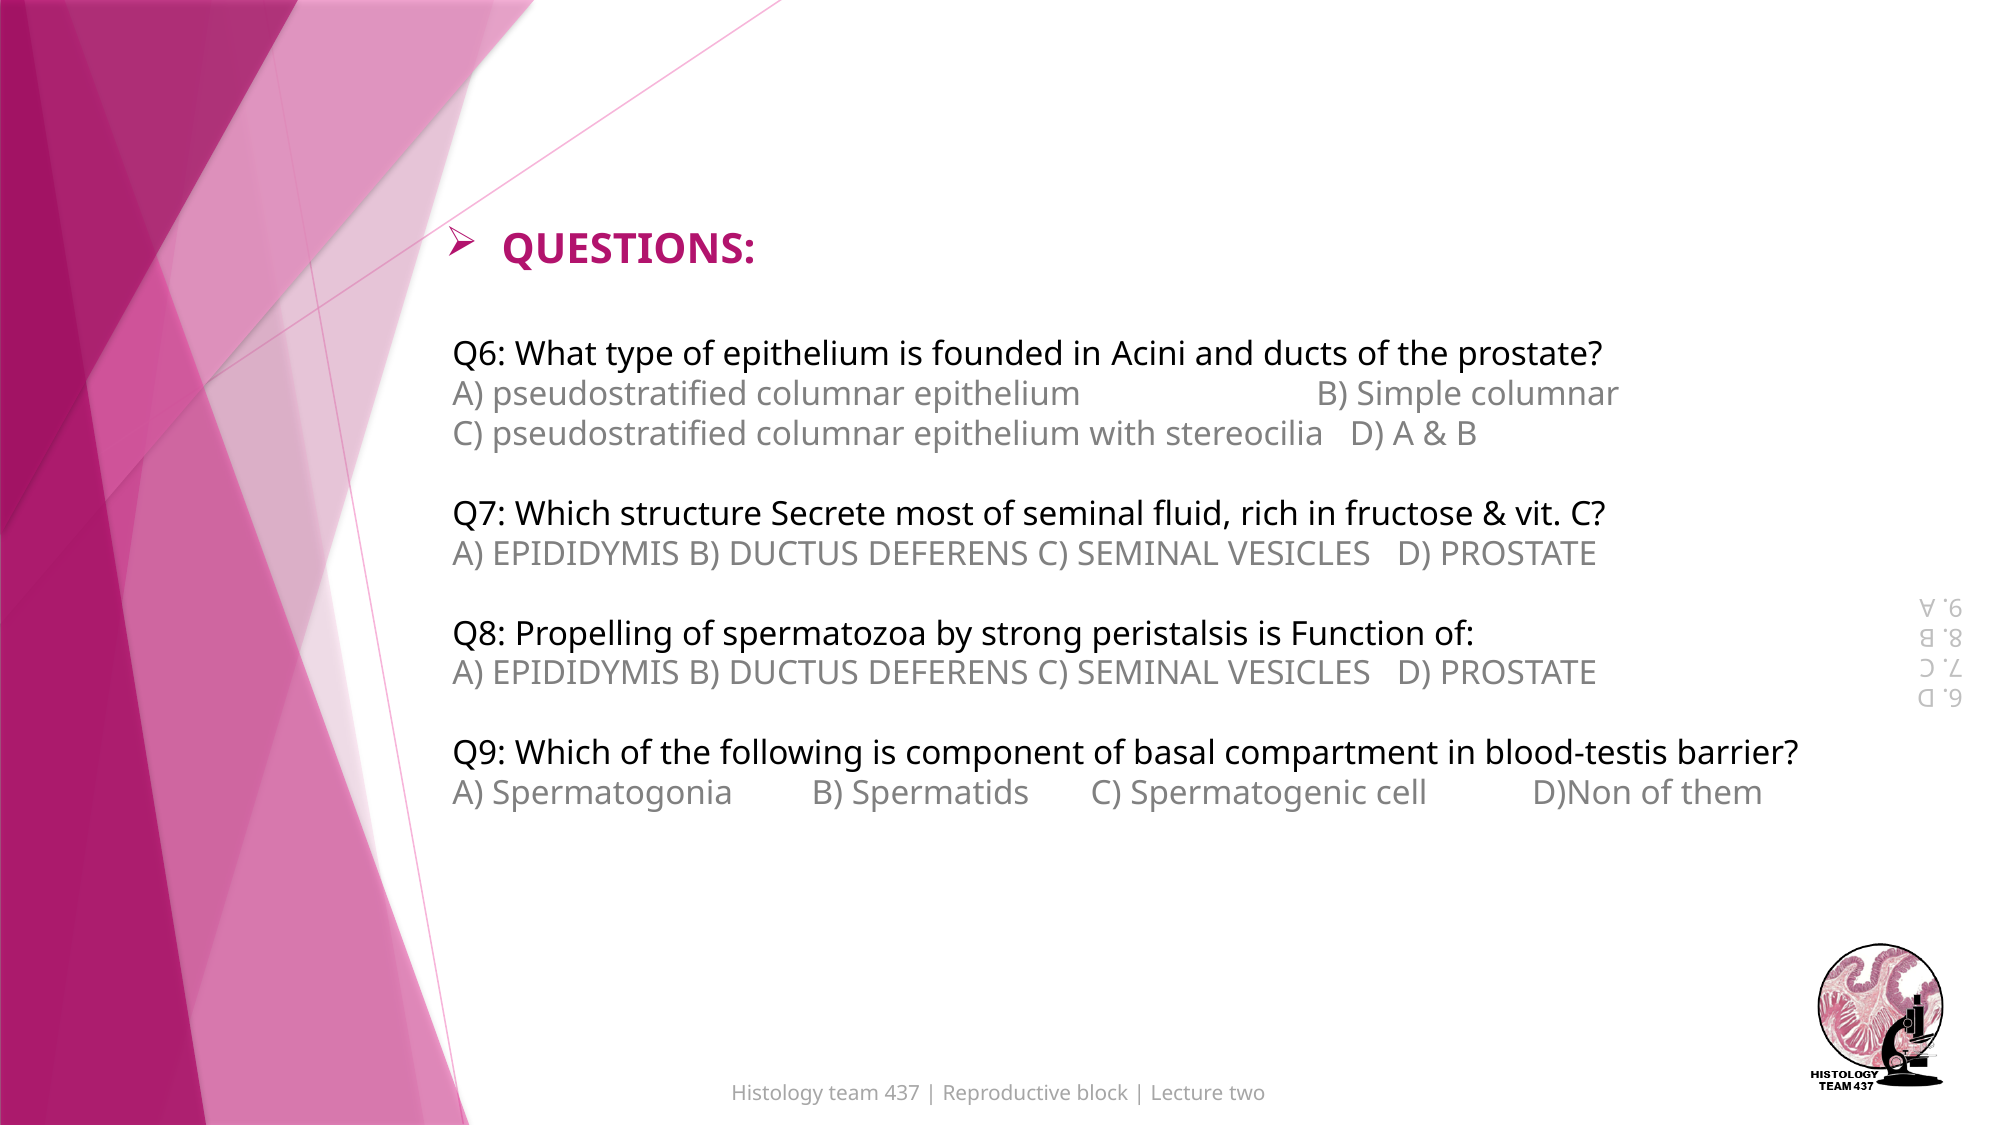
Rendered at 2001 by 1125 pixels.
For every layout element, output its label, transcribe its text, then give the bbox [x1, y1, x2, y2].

text_box Q6: What type of epithelium is founded in Acini and ducts of the prostate? A) pseudostratified columnar epithelium B) Simple columnar C) pseudostratified columnar epithelium with stereocilia D) A & B Q7: Which structure Secrete most of seminal fluid, rich in fructose & vit. C? A) EPIDIDYMIS B) DUCTUS DEFERENS C) SEMINAL VESICLES D) PROSTATE Q8: Propelling of spermatozoa by strong peristalsis is Function of: A) EPIDIDYMIS B) DUCTUS DEFERENS C) SEMINAL VESICLES D) PROSTATE Q9: Which of the following is component of basal compartment in blood-testis barrier? A) Spermatogonia B) Spermatids C) Spermatogenic cell D)Non of them [437, 324, 1963, 859]
text_box 6. D 7. C 8. B 9. A [1846, 527, 1978, 722]
picture [1800, 943, 1950, 1099]
